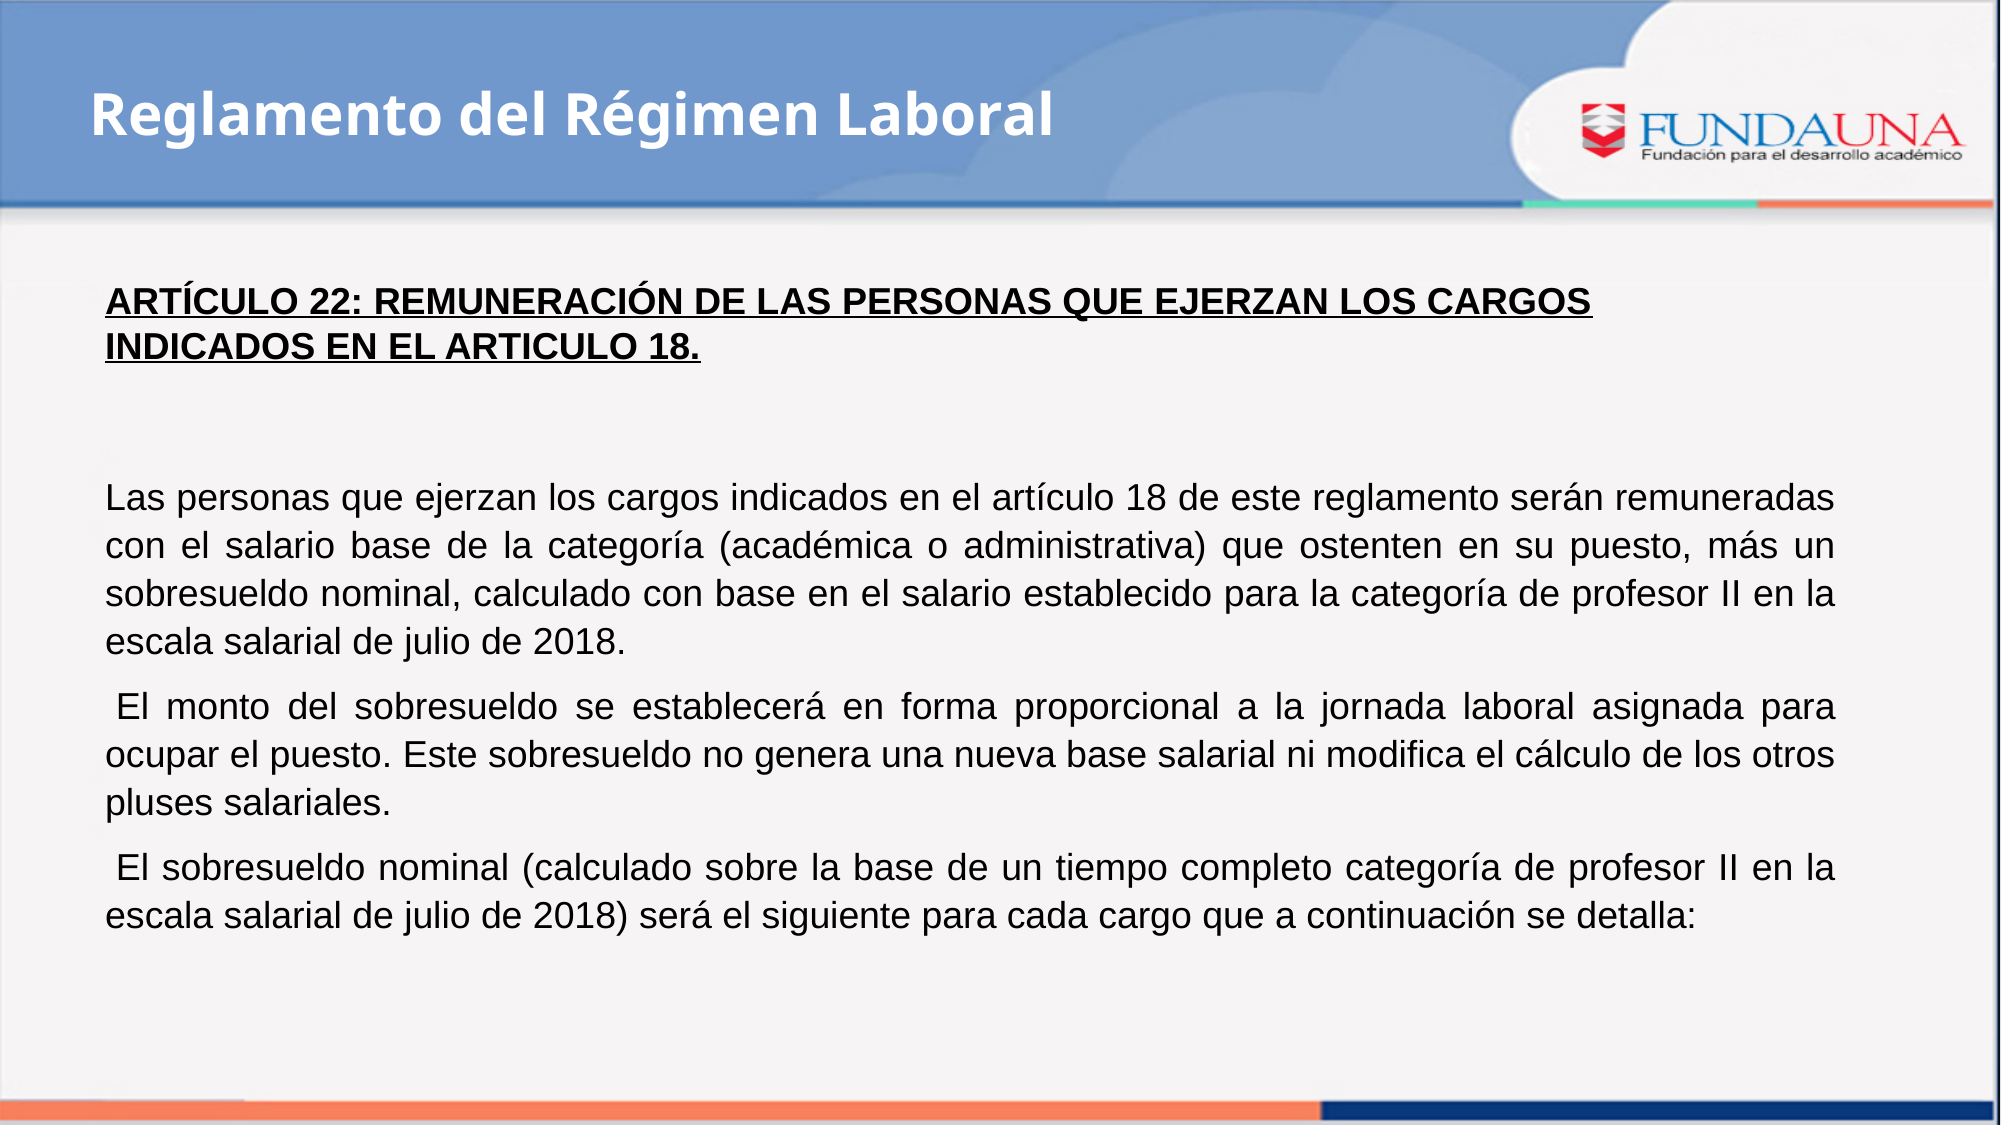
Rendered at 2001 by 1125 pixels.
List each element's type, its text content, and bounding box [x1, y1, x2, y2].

text_box ARTÍCULO 22: REMUNERACIÓN DE LAS PERSONAS QUE EJERZAN LOS CARGOS INDICADOS EN EL ARTICULO 18. [90, 269, 1816, 419]
picture [0, 0, 2001, 1125]
text_box Las personas que ejerzan los cargos indicados en el artículo 18 de este reglamento serán remuneradas con el salario base de la categoría (académica o administrativa) que ostenten en su puesto, más un sobresueldo nominal, calculado con base en el salario establecido para la categoría de profesor II en la escala salarial de julio de 2018. El monto del sobresueldo se establecerá en forma proporcional a la jornada laboral asignada para ocupar el puesto. Este sobresueldo no genera una nueva base salarial ni modifica el cálculo de los otros pluses salariales. El sobresueldo nominal (calculado sobre la base de un tiempo completo categoría de profesor II en la escala salarial de julio de 2018) será el siguiente para cada cargo que a continuación se detalla: [90, 462, 1851, 944]
text_box Reglamento del Régimen Laboral [0, 66, 1489, 155]
